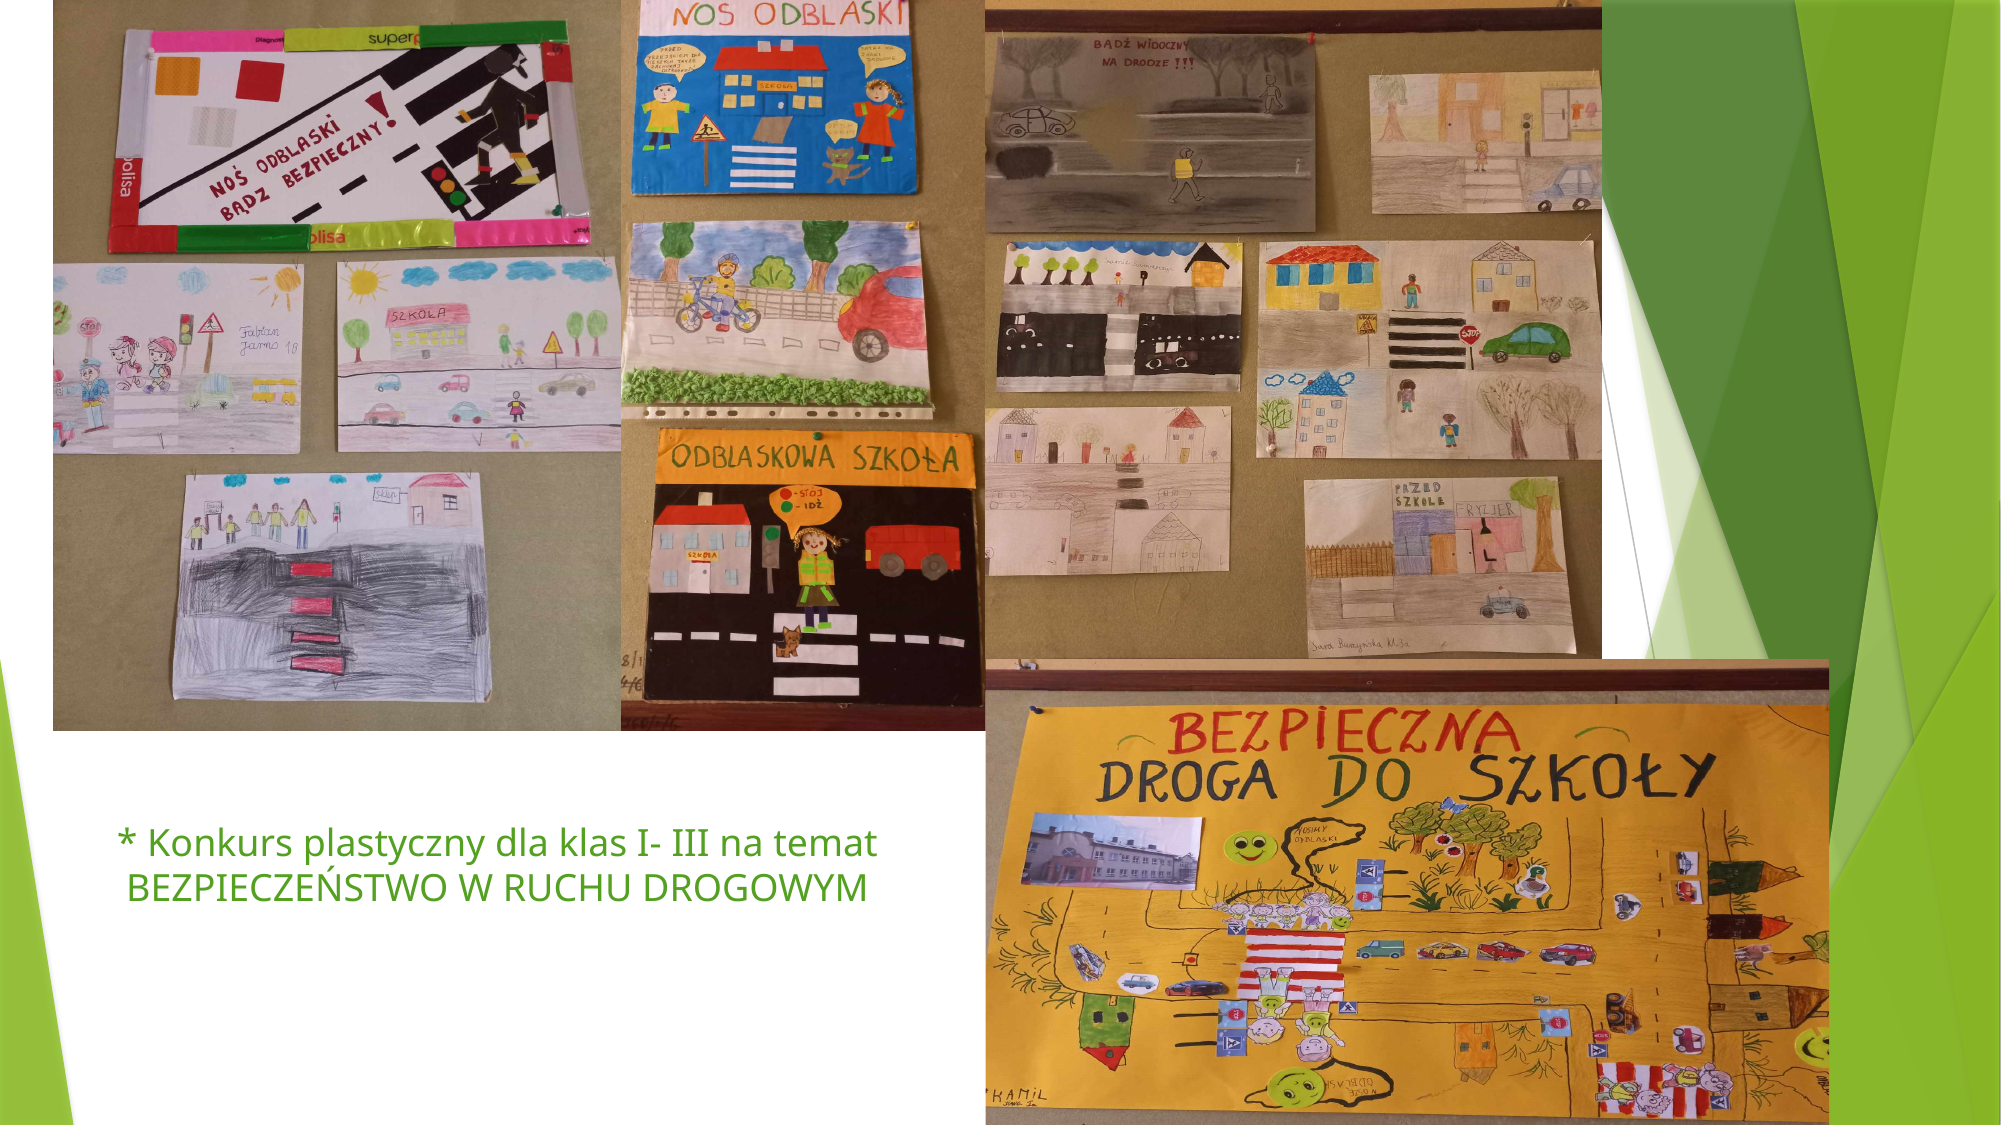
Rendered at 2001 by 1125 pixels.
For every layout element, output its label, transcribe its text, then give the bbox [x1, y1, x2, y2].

title * Konkurs plastyczny dla klas I- III na temat BEZPIECZEŃSTWO W RUCHU DROGOWYM [9, 811, 980, 944]
picture [52, 0, 1830, 1125]
